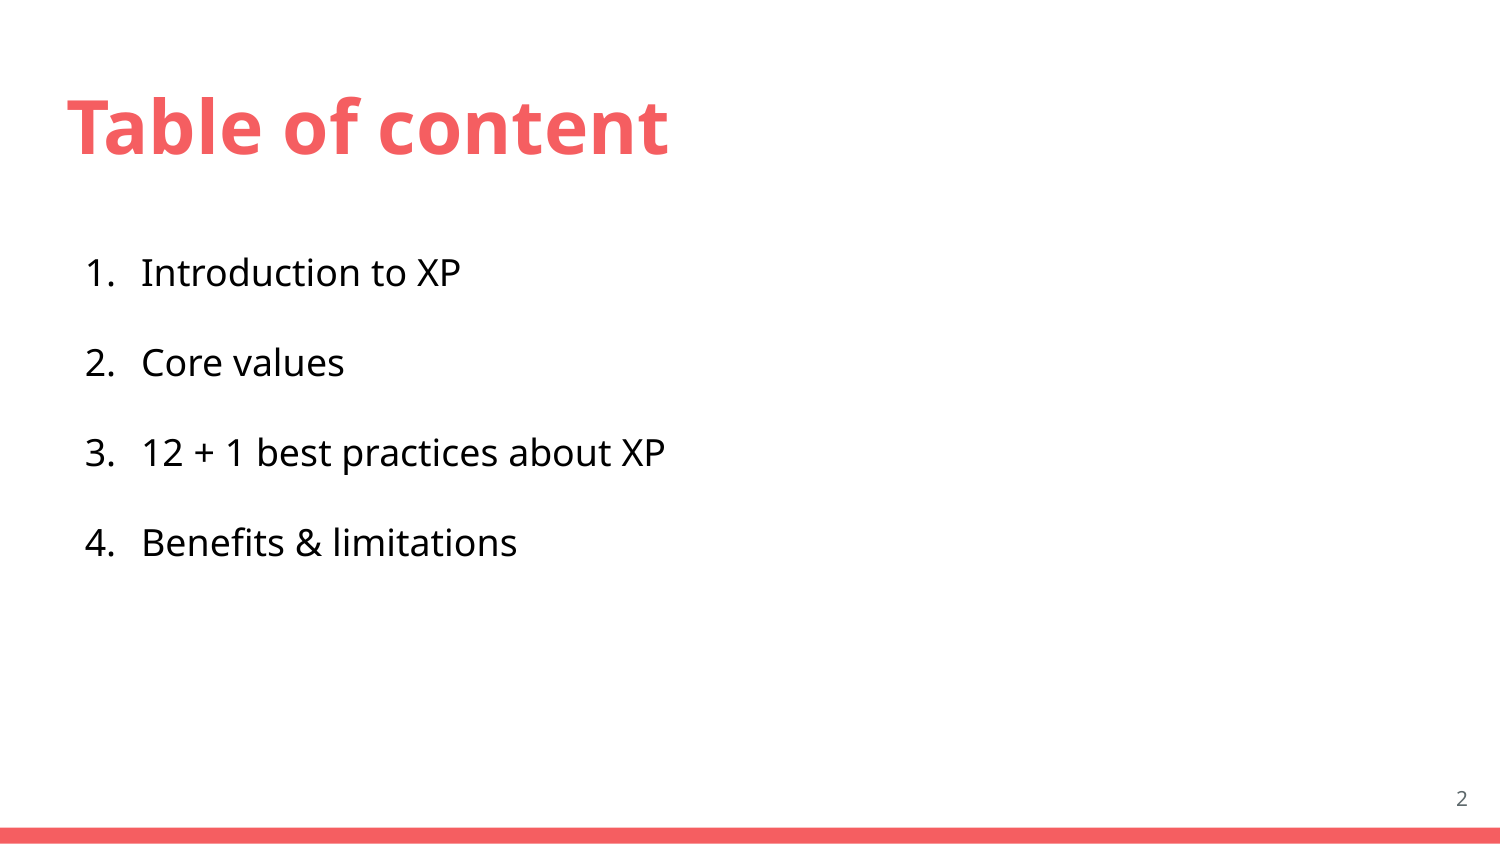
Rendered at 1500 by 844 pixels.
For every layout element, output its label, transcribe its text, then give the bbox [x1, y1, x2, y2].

list Introduction to XP Core values 12 + 1 best practices about XP Benefits & limitations [51, 189, 1449, 750]
slide_number ‹#› [1392, 767, 1483, 833]
title Table of content [51, 64, 1449, 167]
